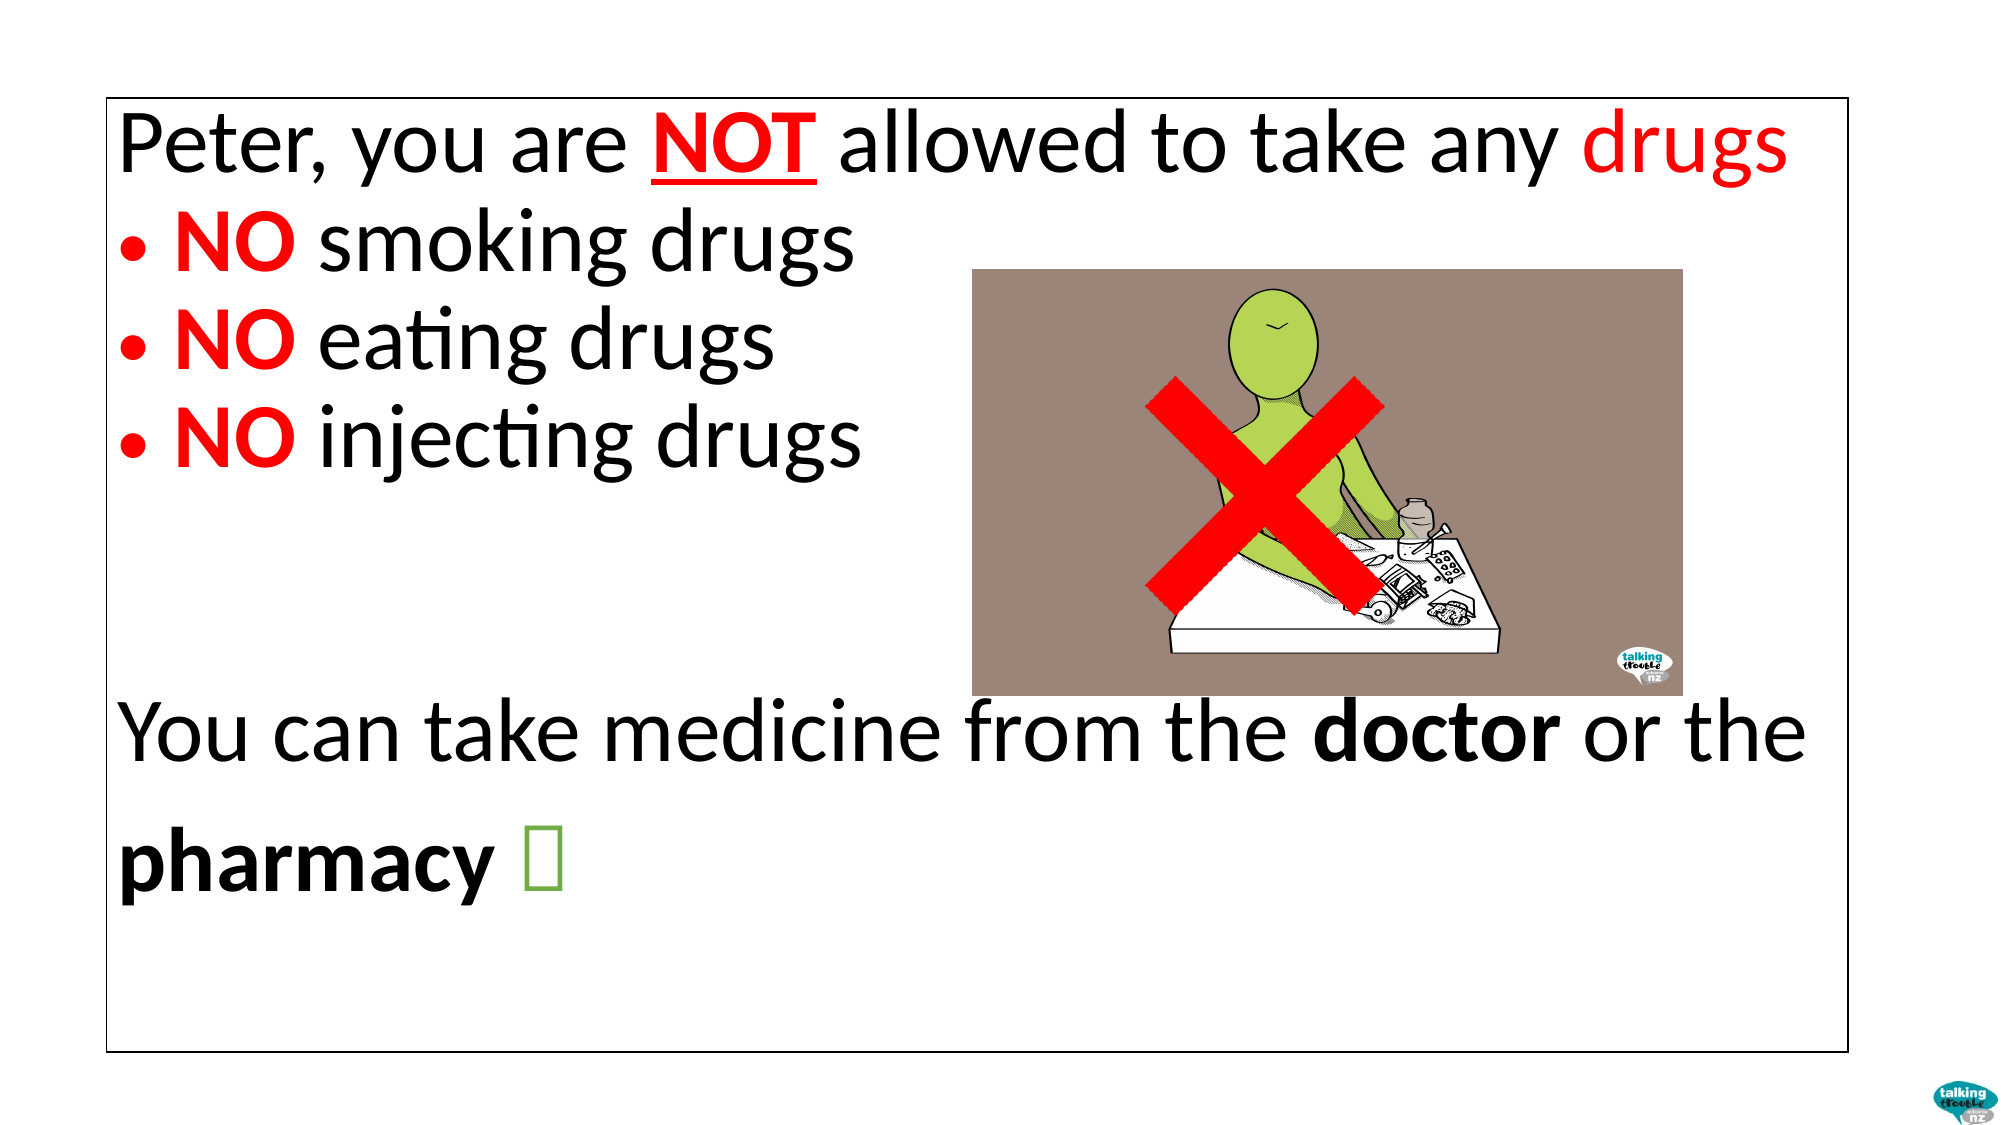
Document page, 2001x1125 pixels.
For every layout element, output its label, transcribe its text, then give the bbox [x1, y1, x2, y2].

picture [972, 269, 1683, 696]
table_header Peter, you are NOT allowed to take any drugs NO smoking drugs NO eating drugs NO injecting drugs You can take medicine from the doctor or the pharmacy  [107, 99, 1847, 1051]
picture [1932, 1081, 2000, 1125]
